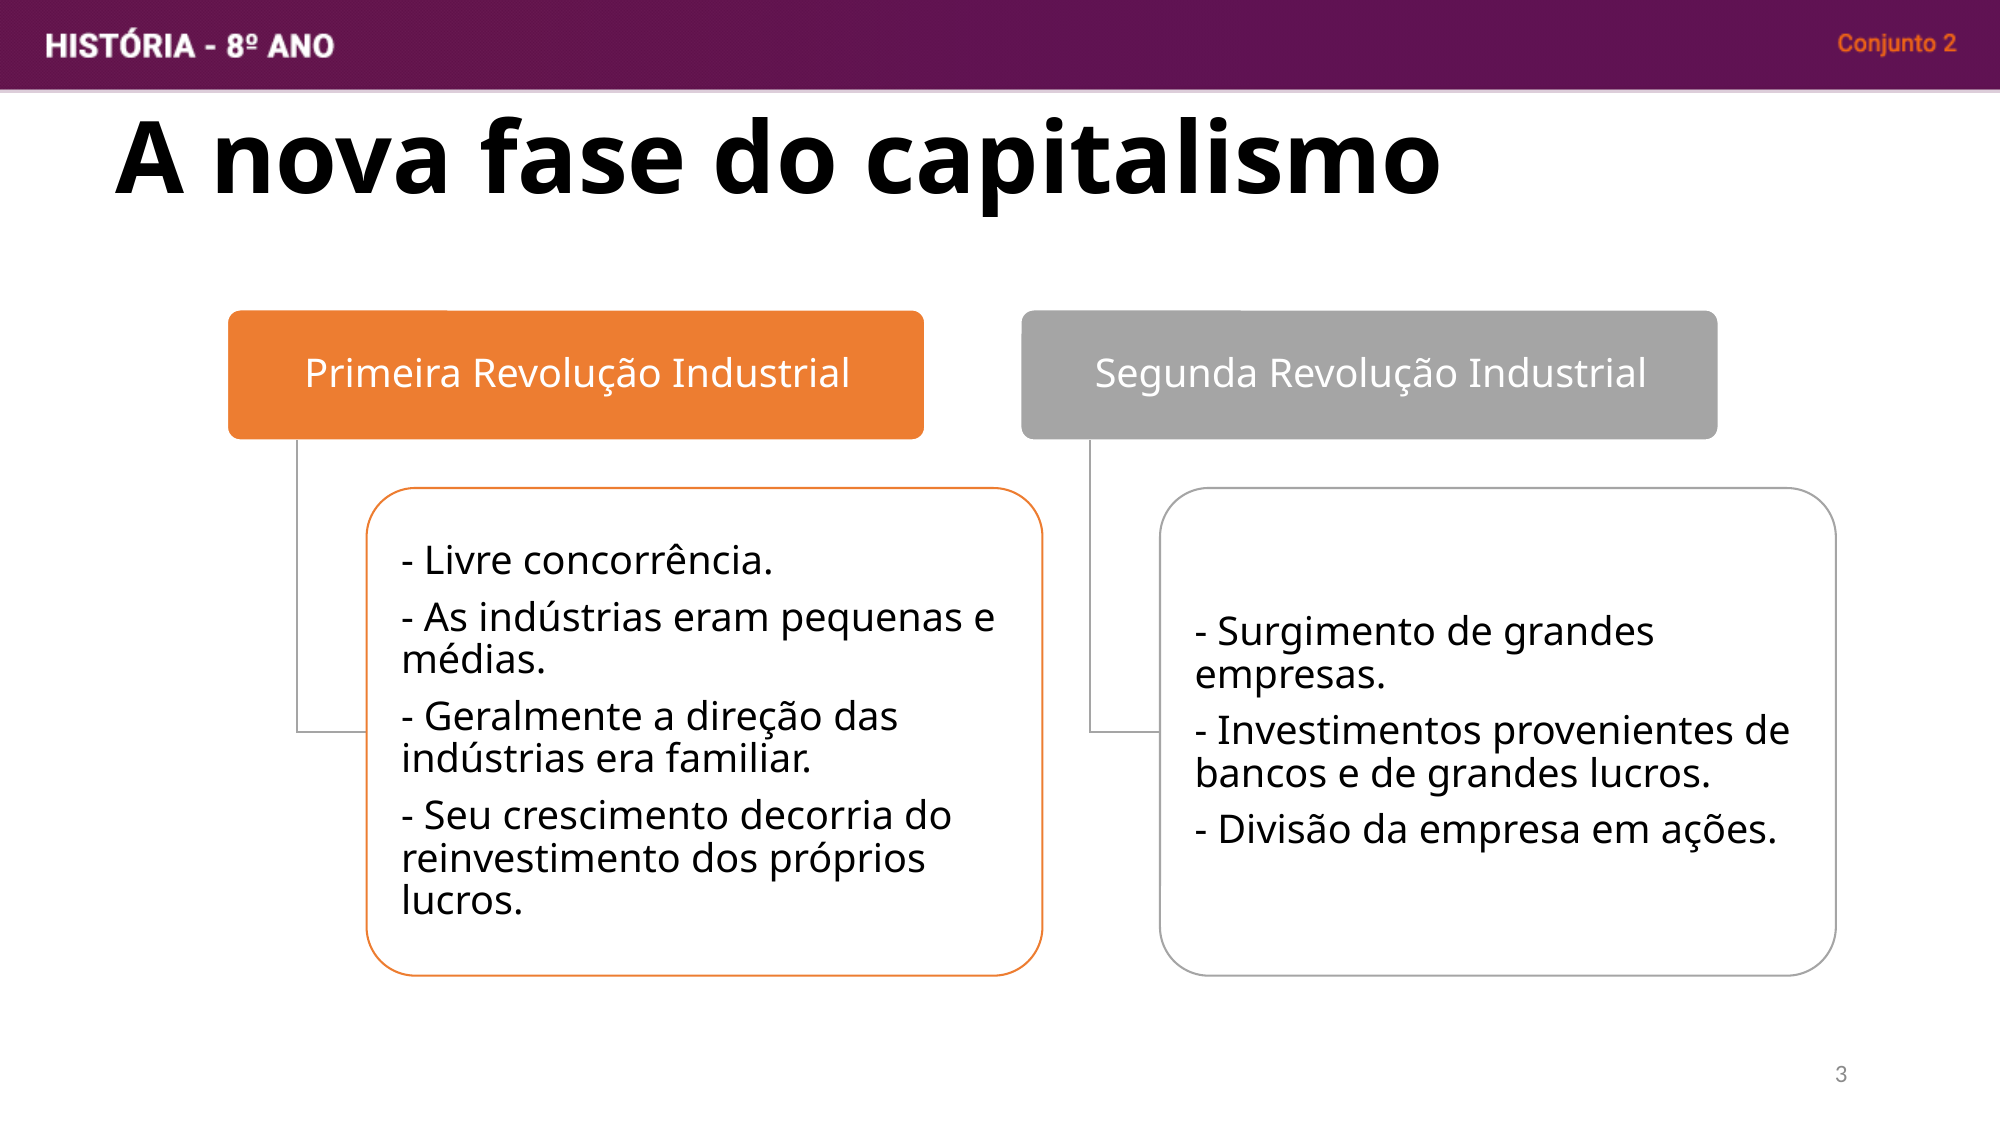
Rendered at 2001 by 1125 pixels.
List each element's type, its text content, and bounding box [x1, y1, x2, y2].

picture [0, 0, 2000, 93]
slide_number 3 [1412, 1042, 1863, 1103]
title A nova fase do capitalismo [100, 93, 1900, 256]
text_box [149, 309, 1914, 976]
